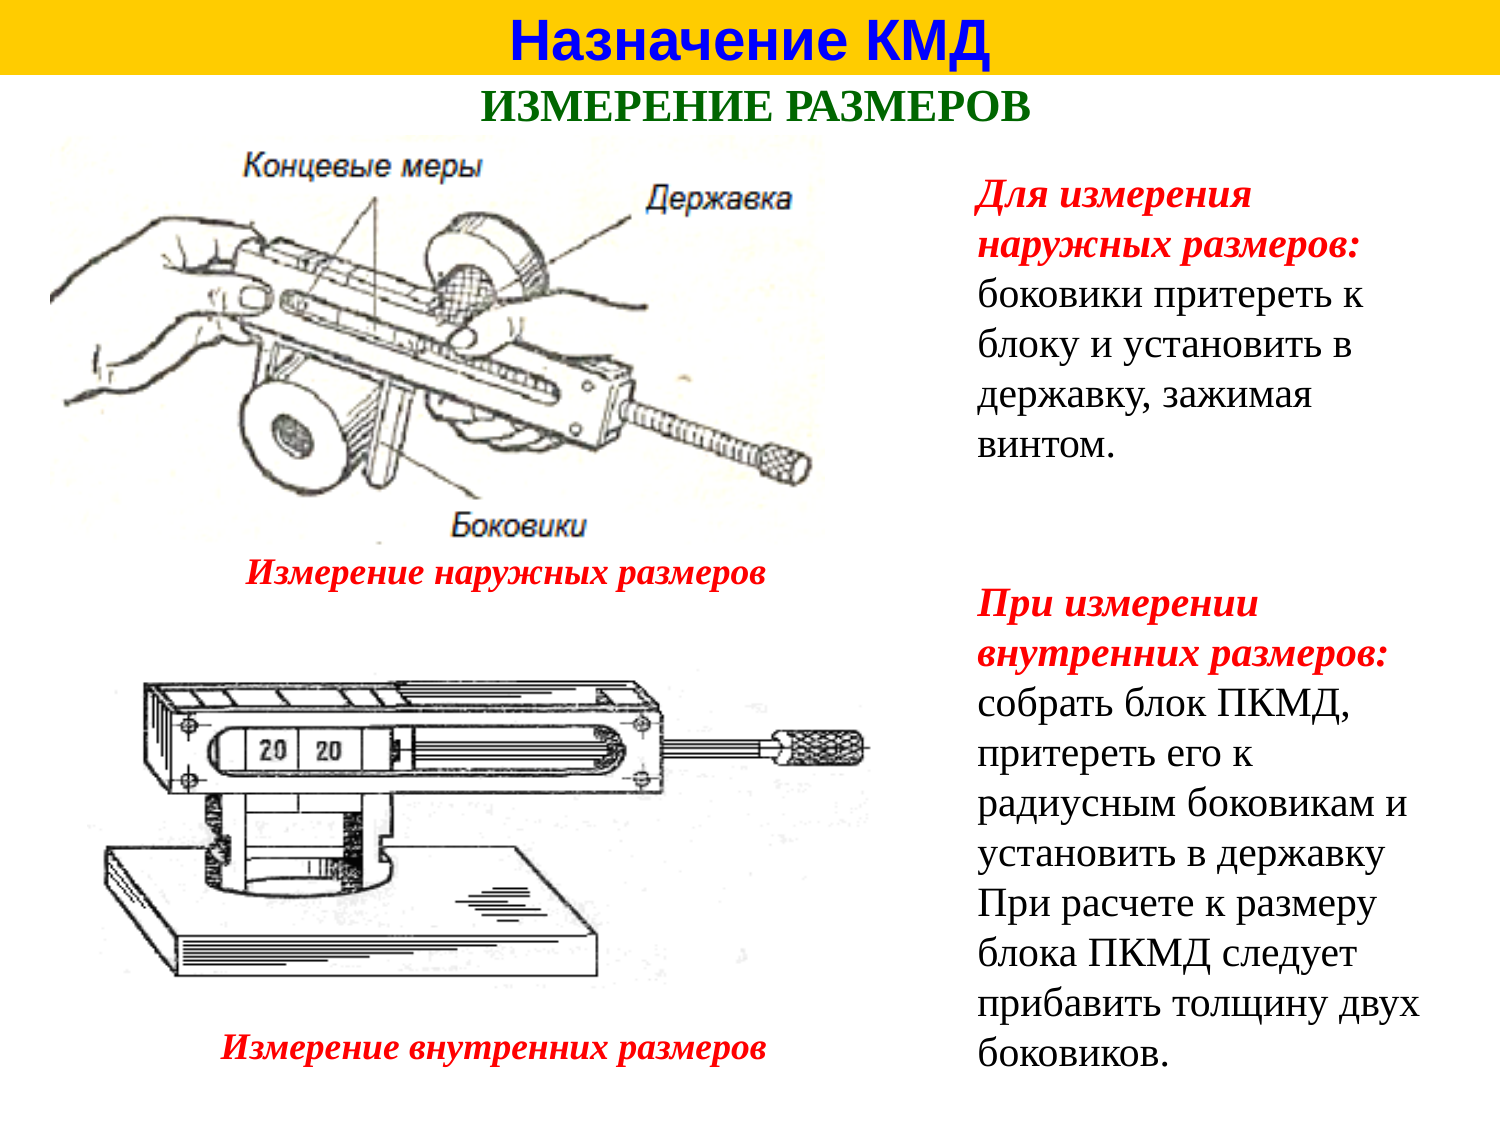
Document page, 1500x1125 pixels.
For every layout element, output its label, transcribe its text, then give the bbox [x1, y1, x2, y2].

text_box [87, 662, 873, 1001]
picture [49, 135, 826, 550]
text_box При измерении внутренних размеров: собрать блок ПКМД, притереть его к радиусным боковикам и установить в державку При расчете к размеру блока ПКМД следует прибавить толщину двух боковиков. [962, 567, 1450, 1083]
title Назначение КМД [0, 0, 1500, 75]
text_box ИЗМЕРЕНИЕ РАЗМЕРОВ [465, 75, 1047, 138]
text_box Для измерения наружных размеров: боковики притереть к блоку и установить в державку, зажимая винтом. [962, 158, 1450, 474]
text_box Измерение внутренних размеров [199, 1014, 788, 1075]
text_box Измерение наружных размеров [212, 557, 800, 600]
